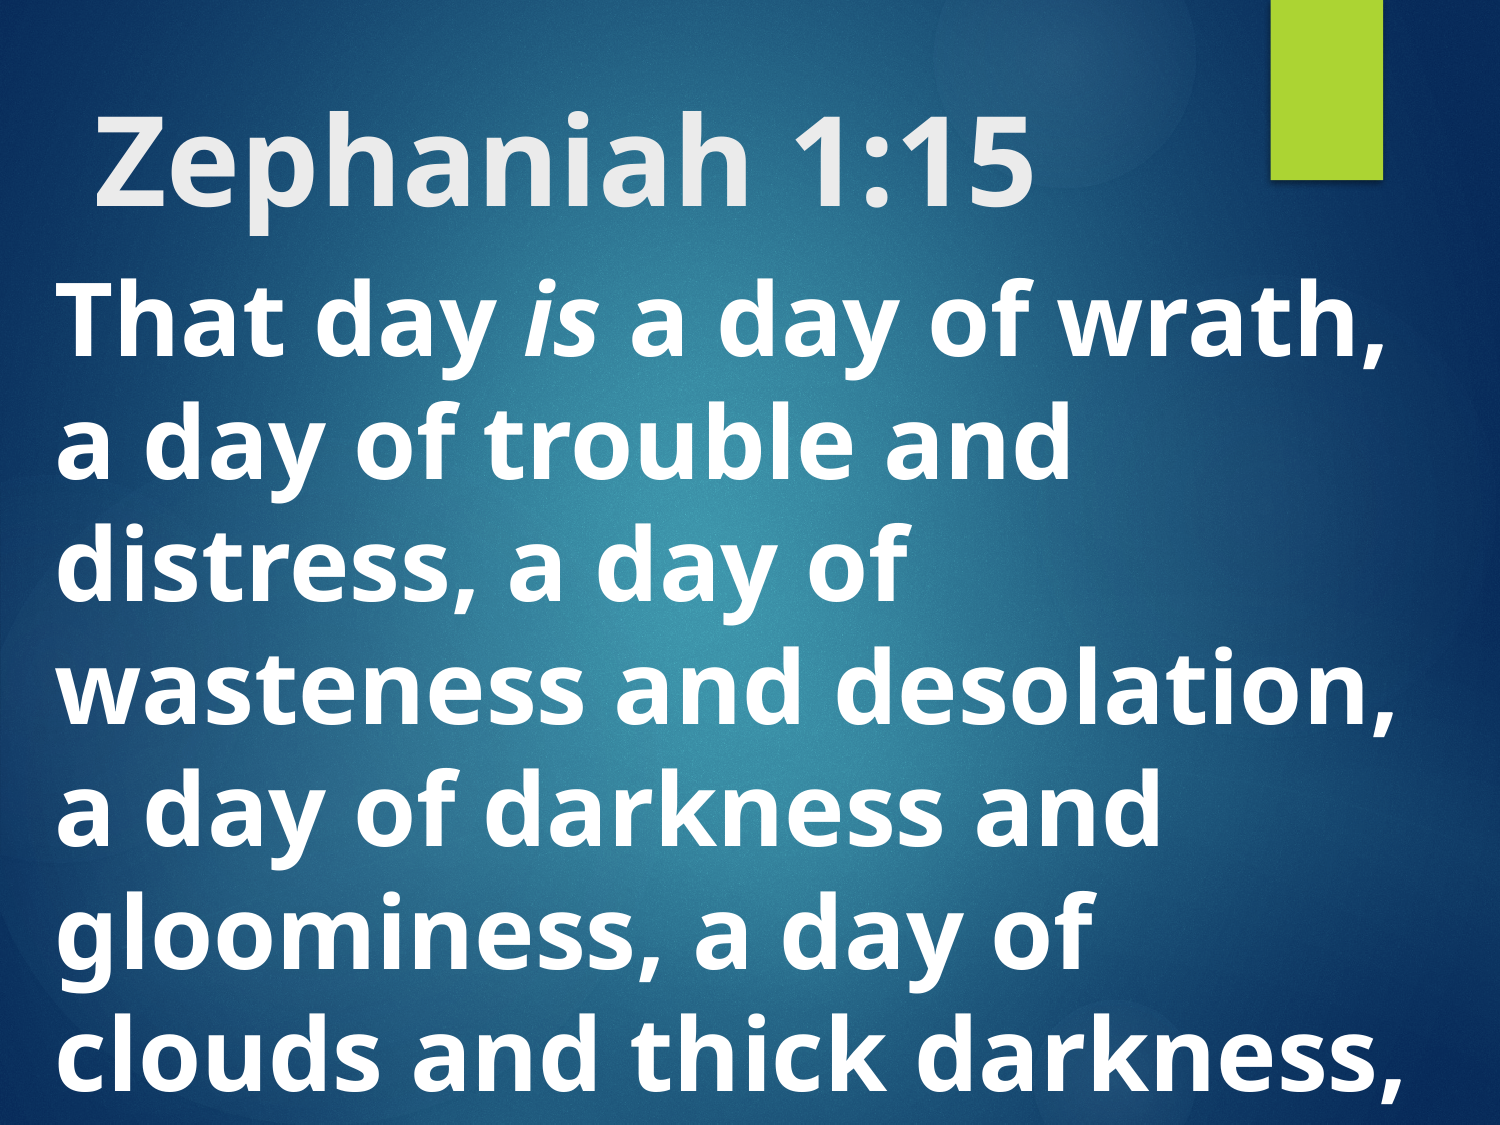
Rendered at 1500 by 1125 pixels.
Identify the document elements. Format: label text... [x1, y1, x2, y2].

title Zephaniah 1:15 [79, 74, 1237, 247]
list That day is a day of wrath, a day of trouble and distress, a day of wasteness and desolation, a day of darkness and gloominess, a day of clouds and thick darkness, [39, 247, 1464, 1103]
